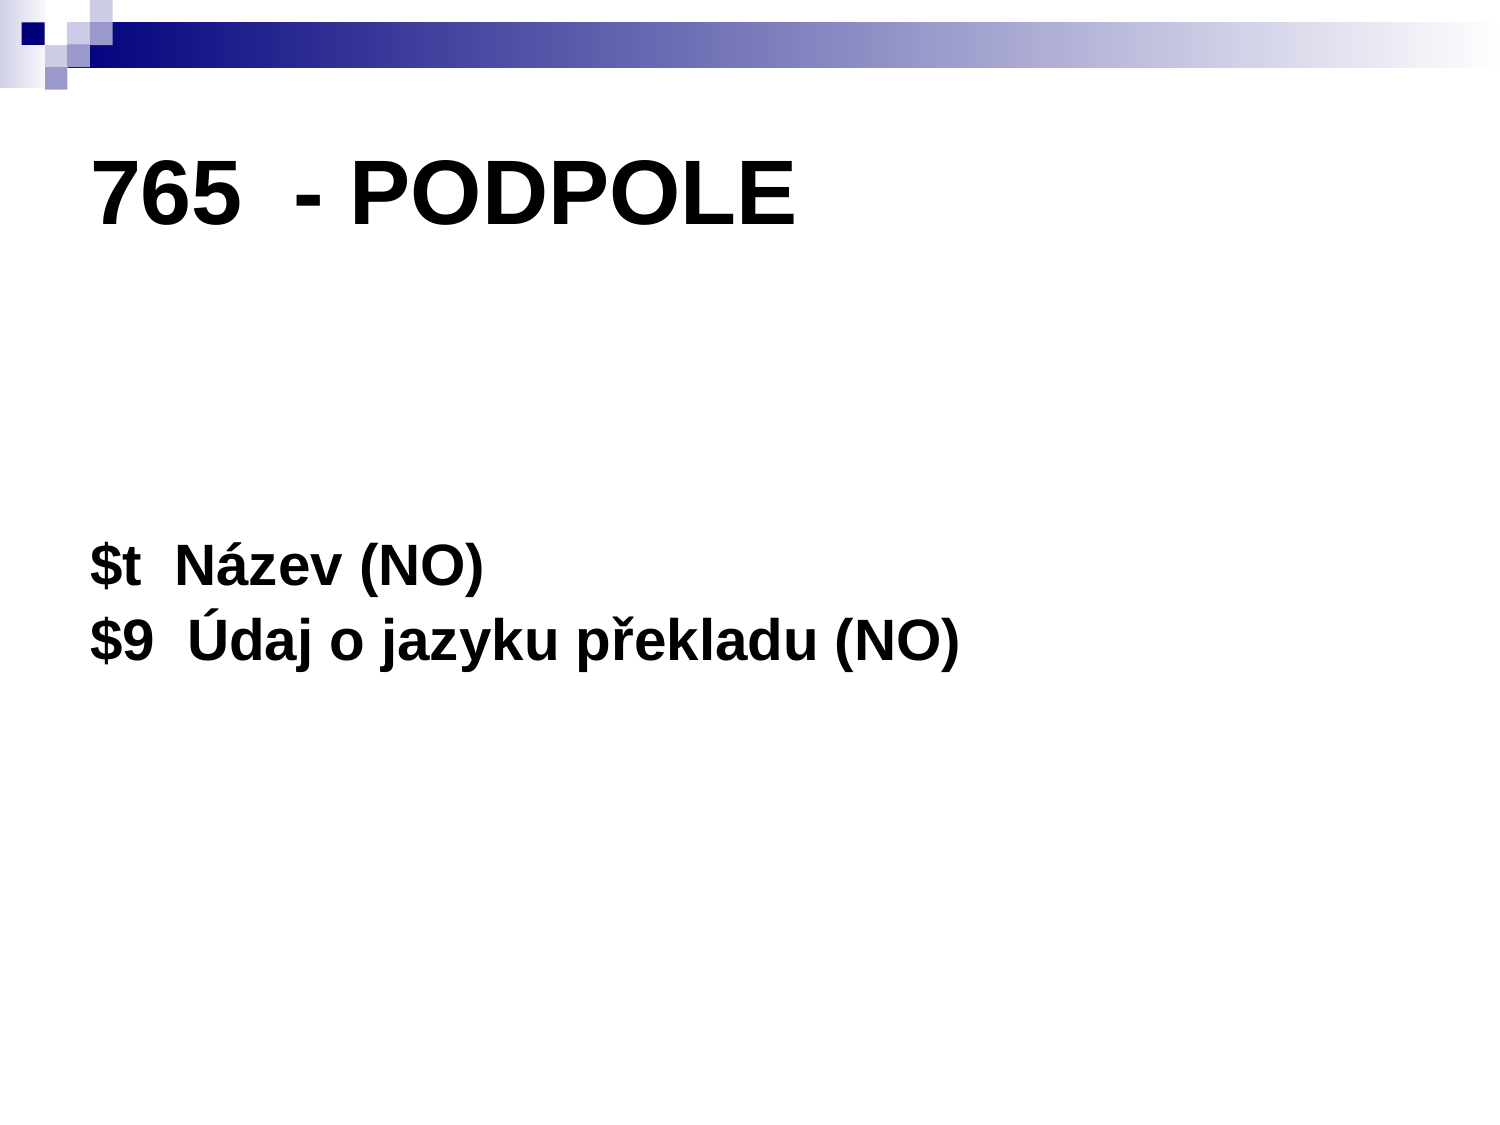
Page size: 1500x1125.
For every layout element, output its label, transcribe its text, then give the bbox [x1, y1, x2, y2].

title 765 - PODPOLE [75, 75, 1425, 300]
list $t Název (NO) $9 Údaj o jazyku překladu (NO) [75, 444, 1425, 963]
